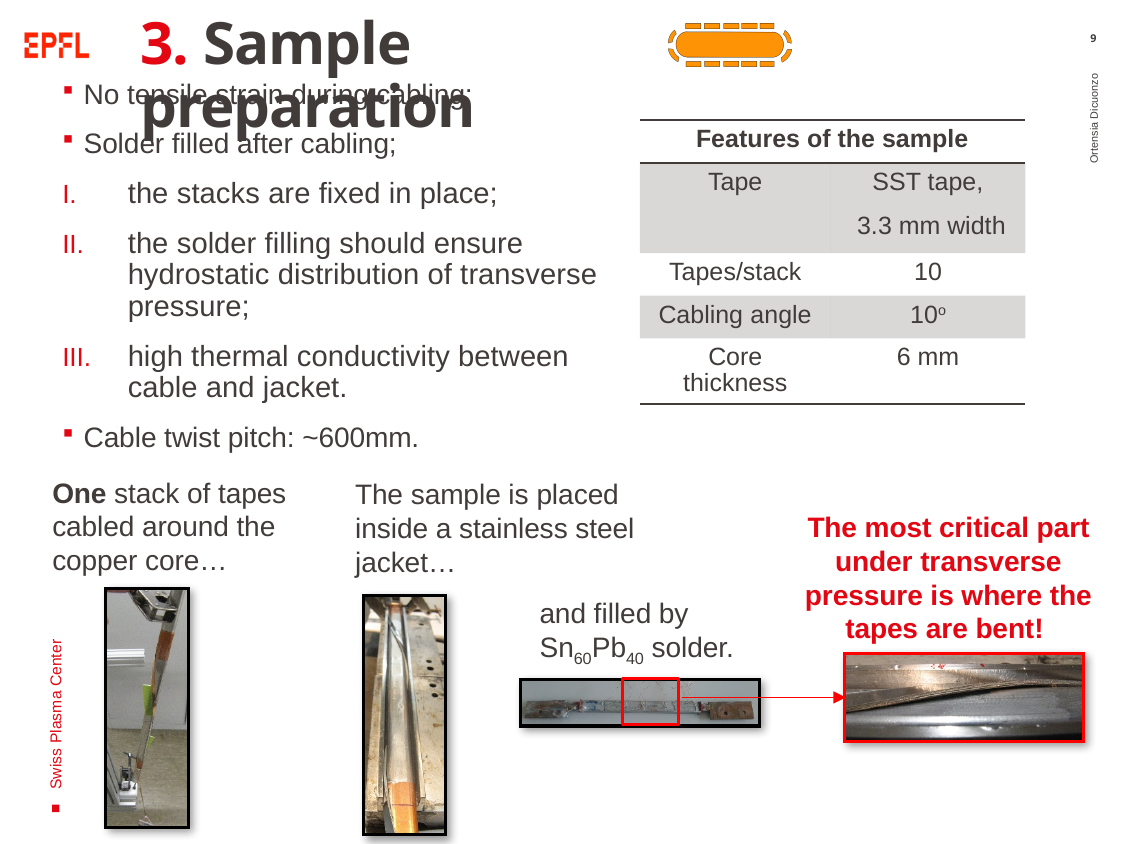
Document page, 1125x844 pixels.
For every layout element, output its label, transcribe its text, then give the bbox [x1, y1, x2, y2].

slide_number 9 [1061, 32, 1125, 58]
table_cell Tapes/stack [640, 253, 831, 296]
picture [668, 23, 792, 67]
picture [107, 589, 187, 826]
table_cell Core thickness [640, 338, 831, 403]
text_box and filled by Sn60Pb40 solder. [524, 588, 769, 675]
table_cell SST tape, 3.3 mm width [831, 164, 1025, 253]
footer Ortensia Dicuonzo [1061, 58, 1125, 201]
picture [365, 596, 445, 834]
table_cell Cabling angle [640, 296, 831, 338]
picture [16, 21, 97, 69]
text_box One stack of tapes cabled around the copper core… [37, 467, 315, 584]
picture [521, 680, 758, 725]
table_cell 10 [831, 253, 1025, 296]
table_cell 10o [831, 296, 1025, 338]
table_header Features of the sample [640, 121, 1025, 162]
text_box No tensile strain during cabling; Solder filled after cabling; the stacks are fixed in place; the solder filling should ensure hydrostatic distribution of transverse pressure; high thermal conductivity between cable and jacket. Cable twist pitch: ~600mm. [47, 72, 640, 461]
picture [845, 654, 1082, 740]
table_cell Tape [640, 164, 831, 253]
title 3. Sample preparation [111, 14, 682, 119]
text_box The sample is placed inside a stainless steel jacket… [340, 469, 671, 586]
text_box The most critical part under transverse pressure is where the tapes are bent! [782, 502, 1115, 652]
slide_number Swiss Plasma Center [0, 256, 112, 805]
table_cell 6 mm [831, 338, 1025, 403]
